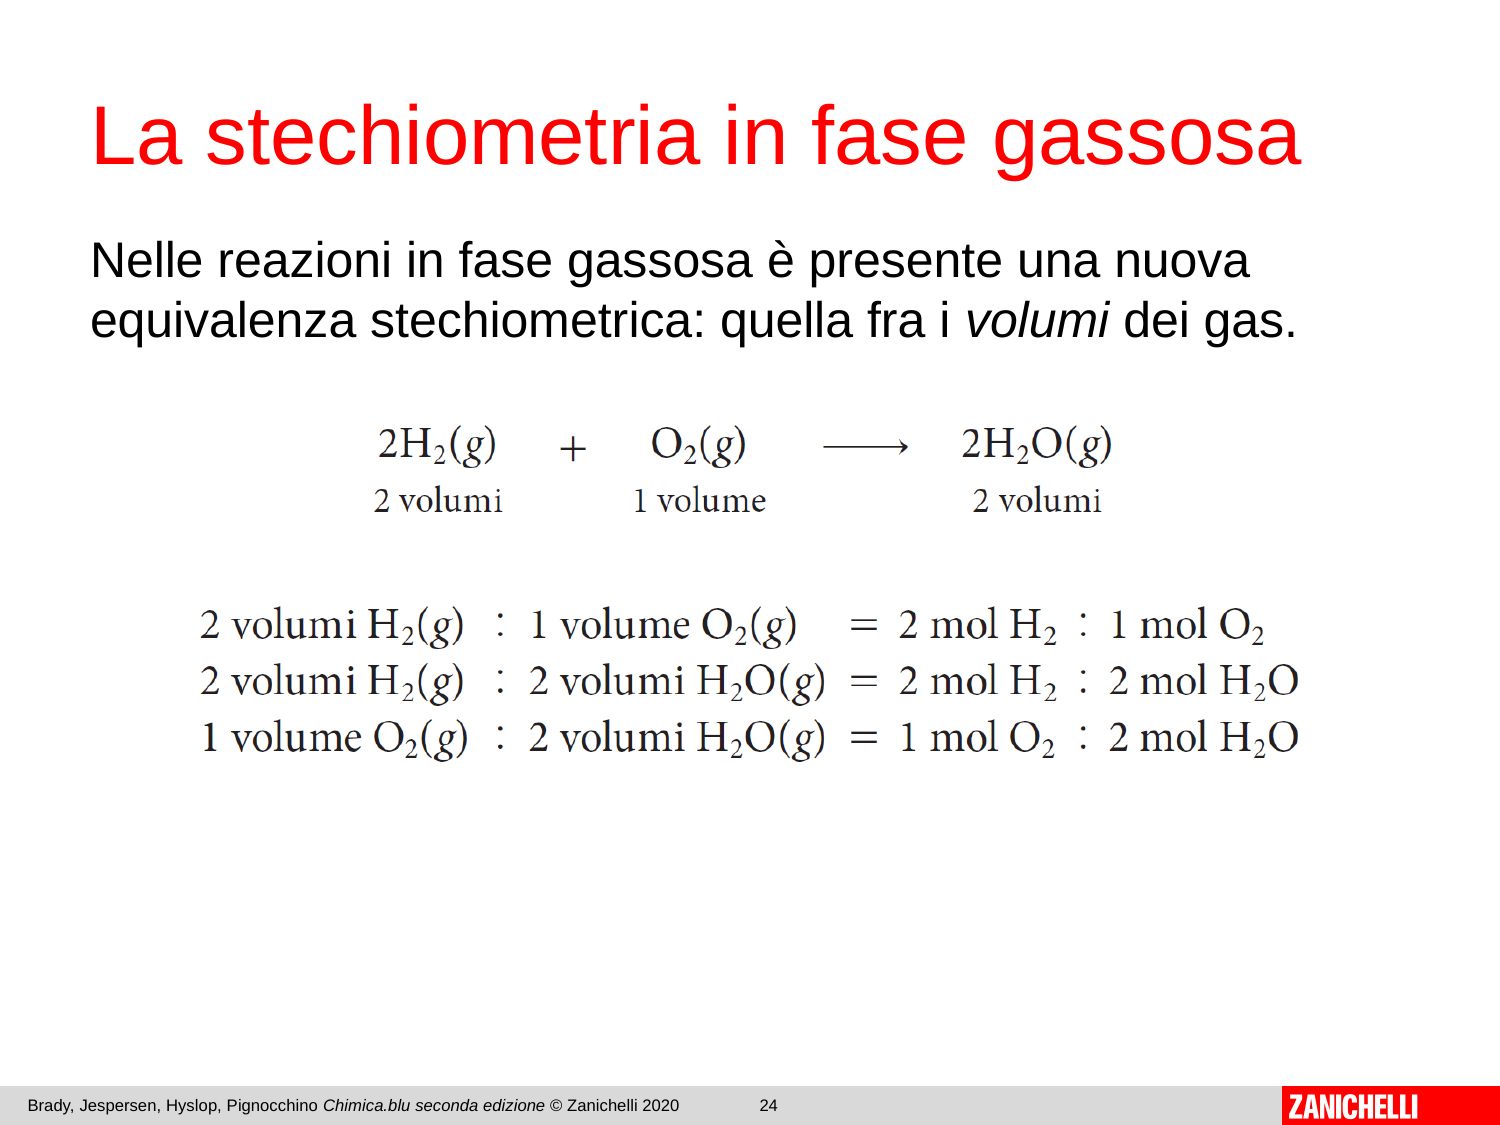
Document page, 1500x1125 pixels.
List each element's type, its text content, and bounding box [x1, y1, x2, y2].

footer Brady, Jespersen, Hyslop, Pignocchino Chimica.blu seconda edizione © Zanichelli 2020 [12, 1086, 857, 1125]
picture [358, 407, 1140, 535]
title La stechiometria in fase gassosa [75, 62, 1424, 213]
picture [179, 590, 1319, 767]
picture [1282, 1086, 1500, 1125]
list Nelle reazioni in fase gassosa è presente una nuova equivalenza stechiometrica: quella fra i volumi dei gas. [75, 219, 1424, 370]
